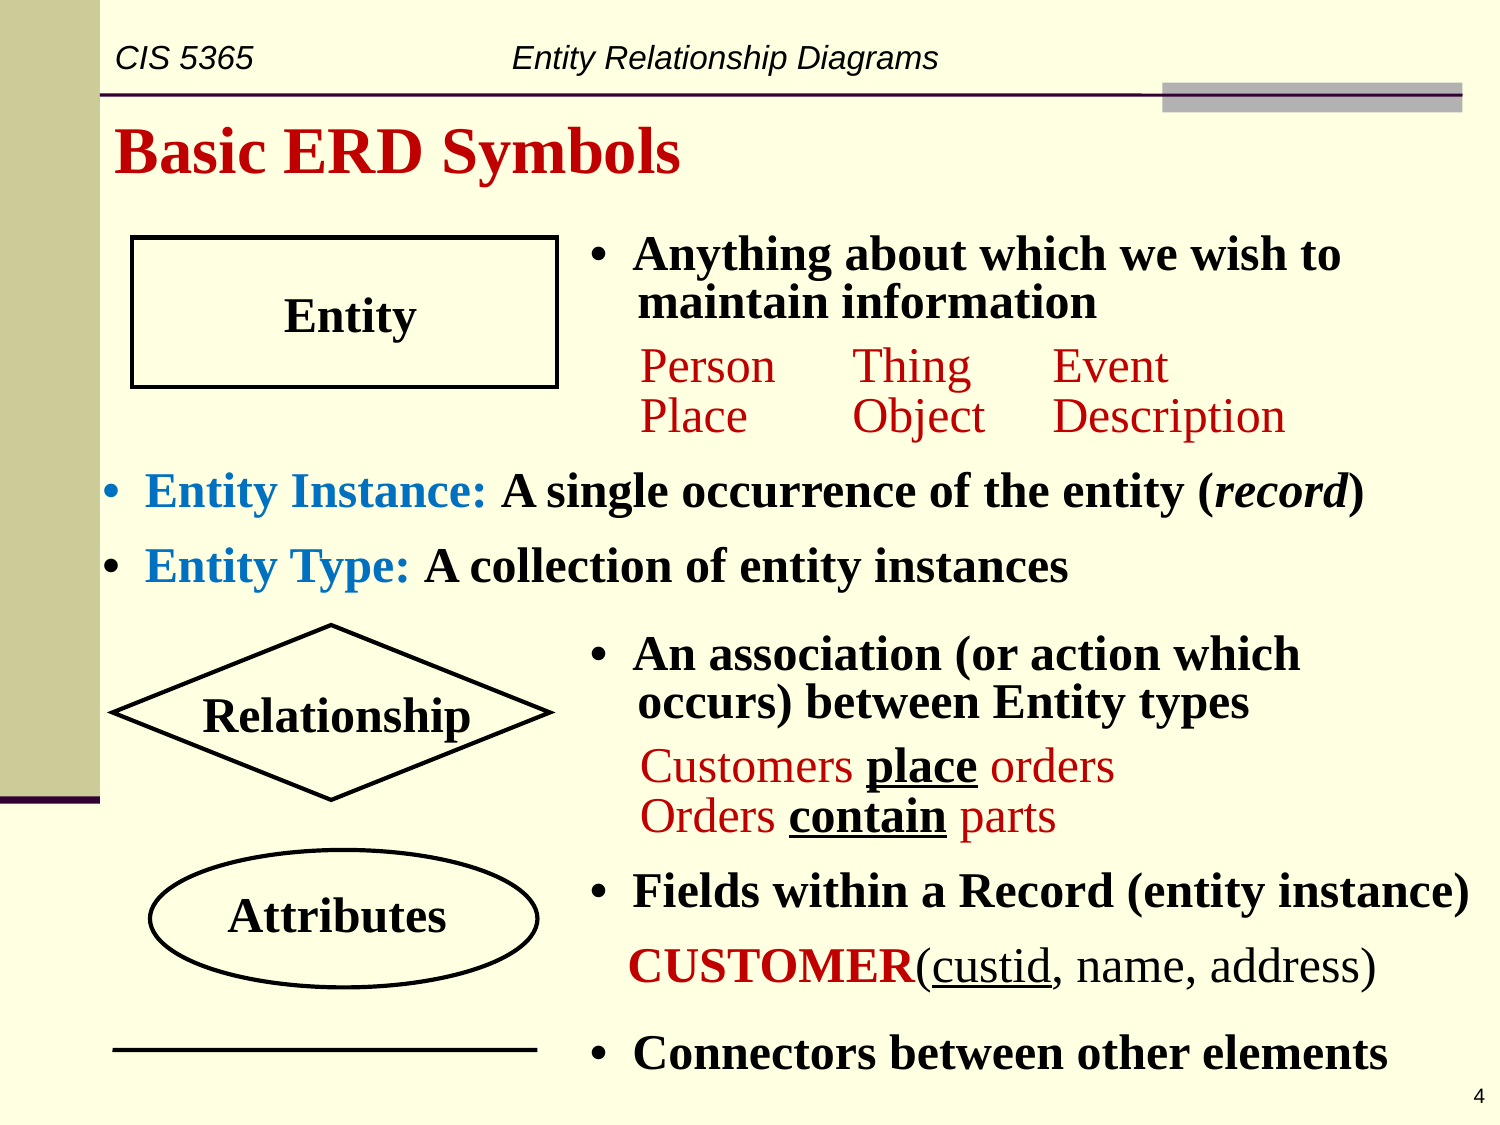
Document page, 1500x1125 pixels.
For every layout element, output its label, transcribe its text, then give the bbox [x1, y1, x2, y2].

text_box CIS 5365 Entity Relationship Diagrams [99, 0, 1475, 150]
text_box Place [624, 374, 837, 449]
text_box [149, 849, 538, 988]
slide_number 4 [1187, 1074, 1500, 1125]
text_box CUSTOMER(custid, name, address) [612, 924, 1438, 1000]
text_box • Entity Type: A collection of entity instances [87, 524, 1463, 600]
text_box • Anything about which we wish to maintain information [575, 224, 1375, 336]
text_box • An association (or action which occurs) between Entity types [575, 624, 1425, 736]
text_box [131, 237, 557, 388]
text_box Thing [837, 324, 1037, 374]
text_box • Fields within a Record (entity instance) [575, 849, 1500, 925]
text_box Person [624, 324, 837, 374]
text_box Object [837, 374, 1037, 449]
text_box Basic ERD Symbols [99, 99, 1500, 195]
text_box Event [1037, 324, 1300, 374]
text_box • Entity Instance: A single occurrence of the entity (record) [87, 449, 1463, 524]
text_box Orders contain parts [624, 774, 1400, 849]
text_box Description [1037, 374, 1363, 449]
text_box Customers place orders [624, 724, 1400, 774]
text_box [112, 624, 551, 801]
text_box • Connectors between other elements [575, 1012, 1425, 1088]
